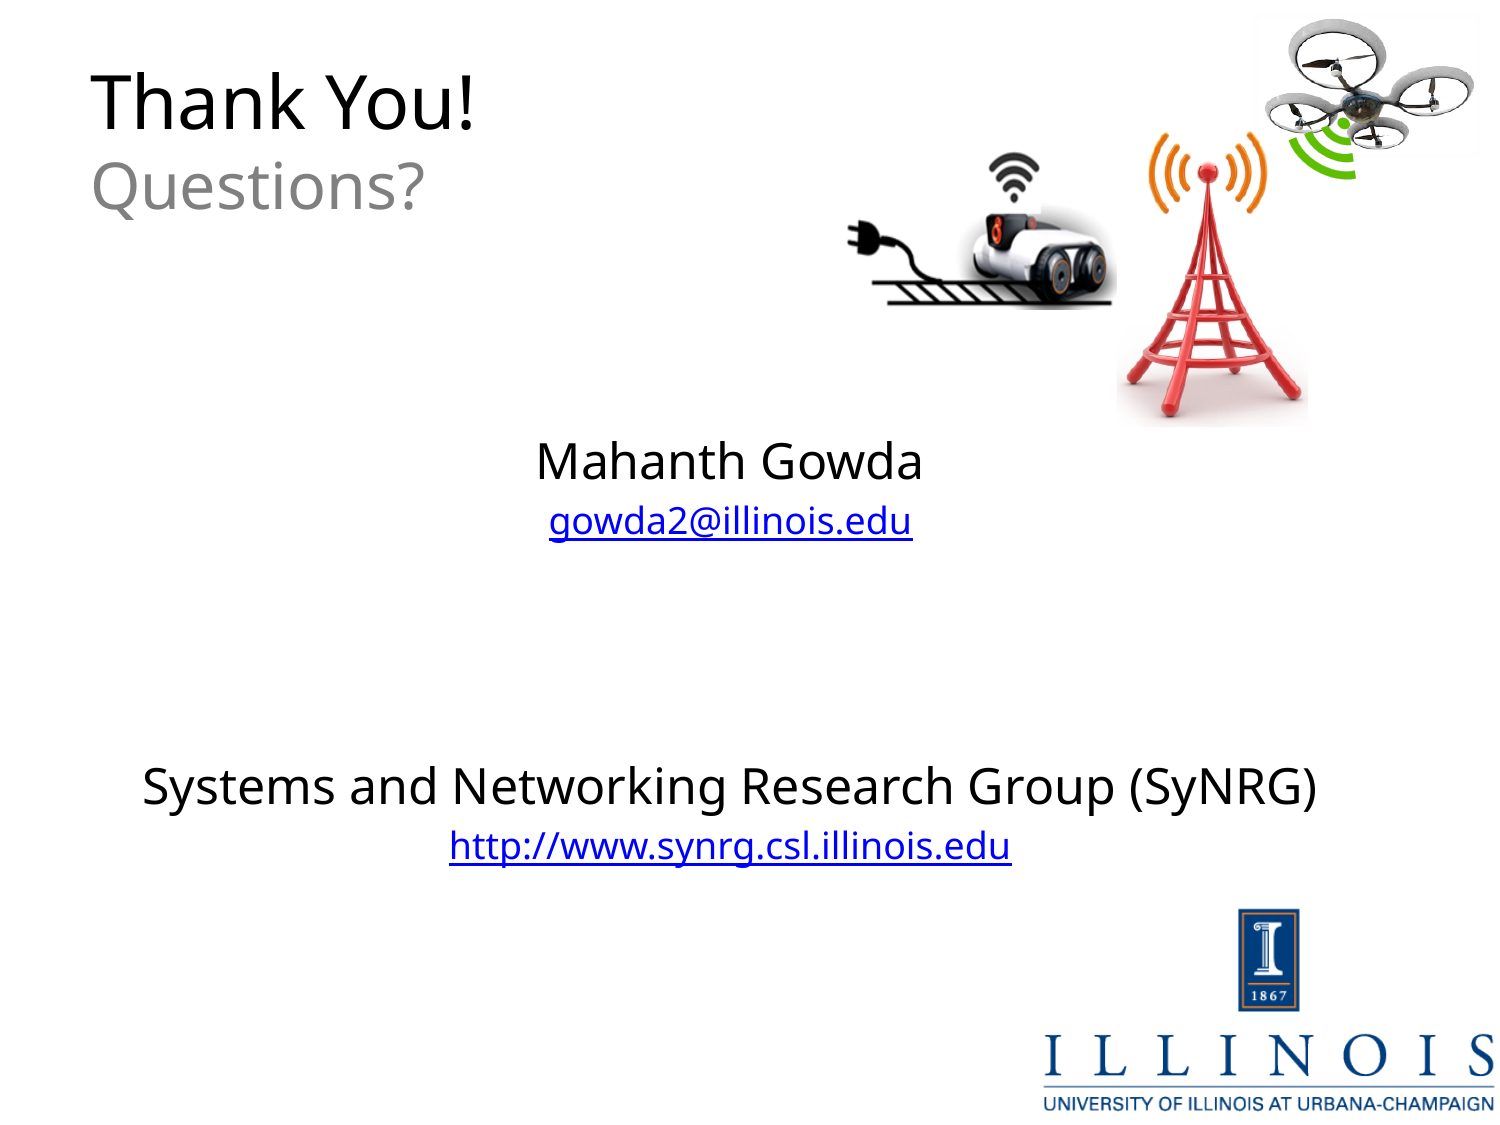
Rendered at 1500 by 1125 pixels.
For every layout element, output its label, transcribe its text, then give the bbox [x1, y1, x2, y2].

text_box Systems and Networking Research Group (SyNRG) http://www.synrg.csl.illinois.edu [55, 747, 1406, 907]
list Mahanth Gowda gowda2@illinois.edu [55, 422, 1406, 627]
picture [1042, 906, 1496, 1112]
title Thank You! Questions? [75, 45, 841, 233]
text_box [846, 14, 1480, 427]
